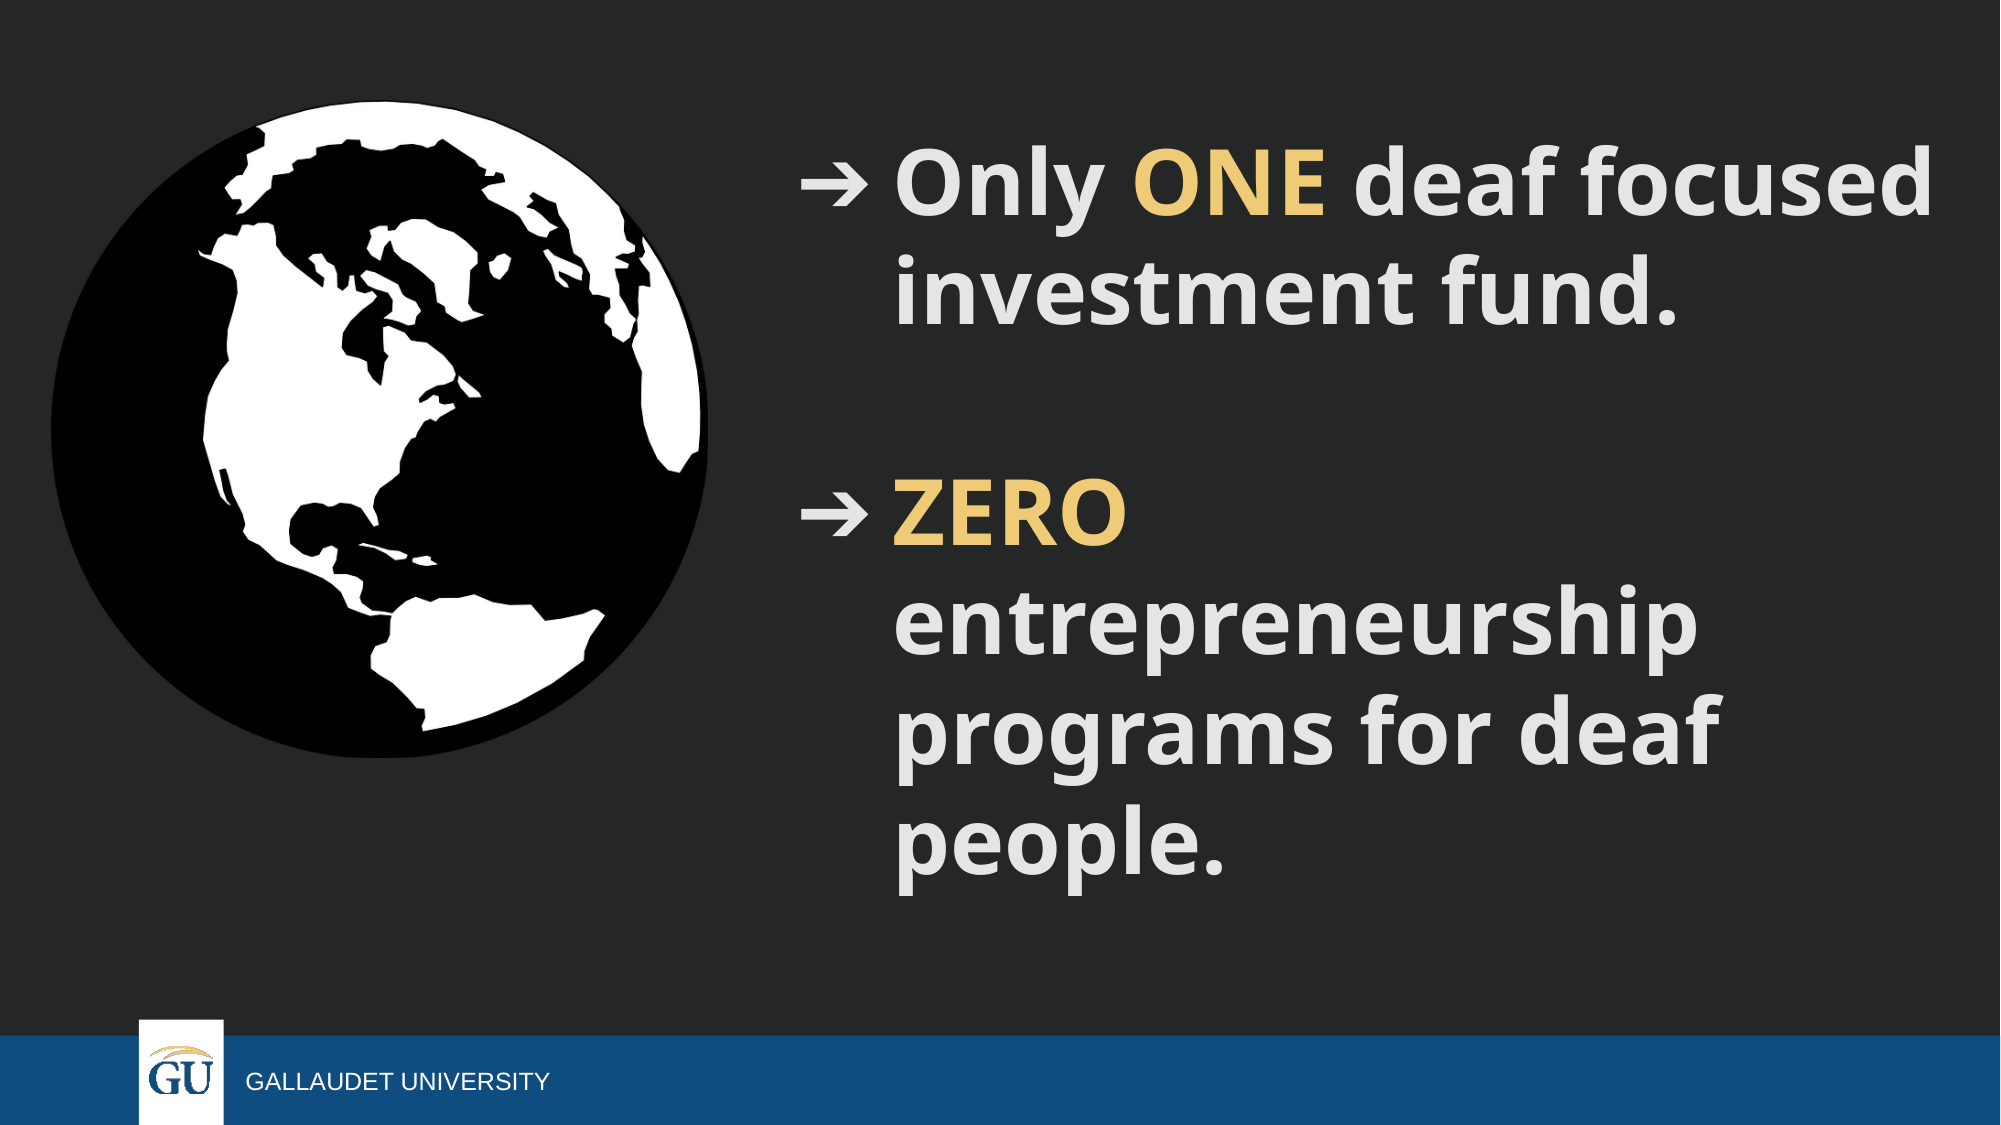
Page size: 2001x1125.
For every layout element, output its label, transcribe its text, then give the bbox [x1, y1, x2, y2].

picture [149, 1046, 213, 1094]
title Only ONE deaf focused investment fund. ZERO entrepreneurship programs for deaf people. [772, 43, 1961, 974]
picture [51, 100, 708, 758]
